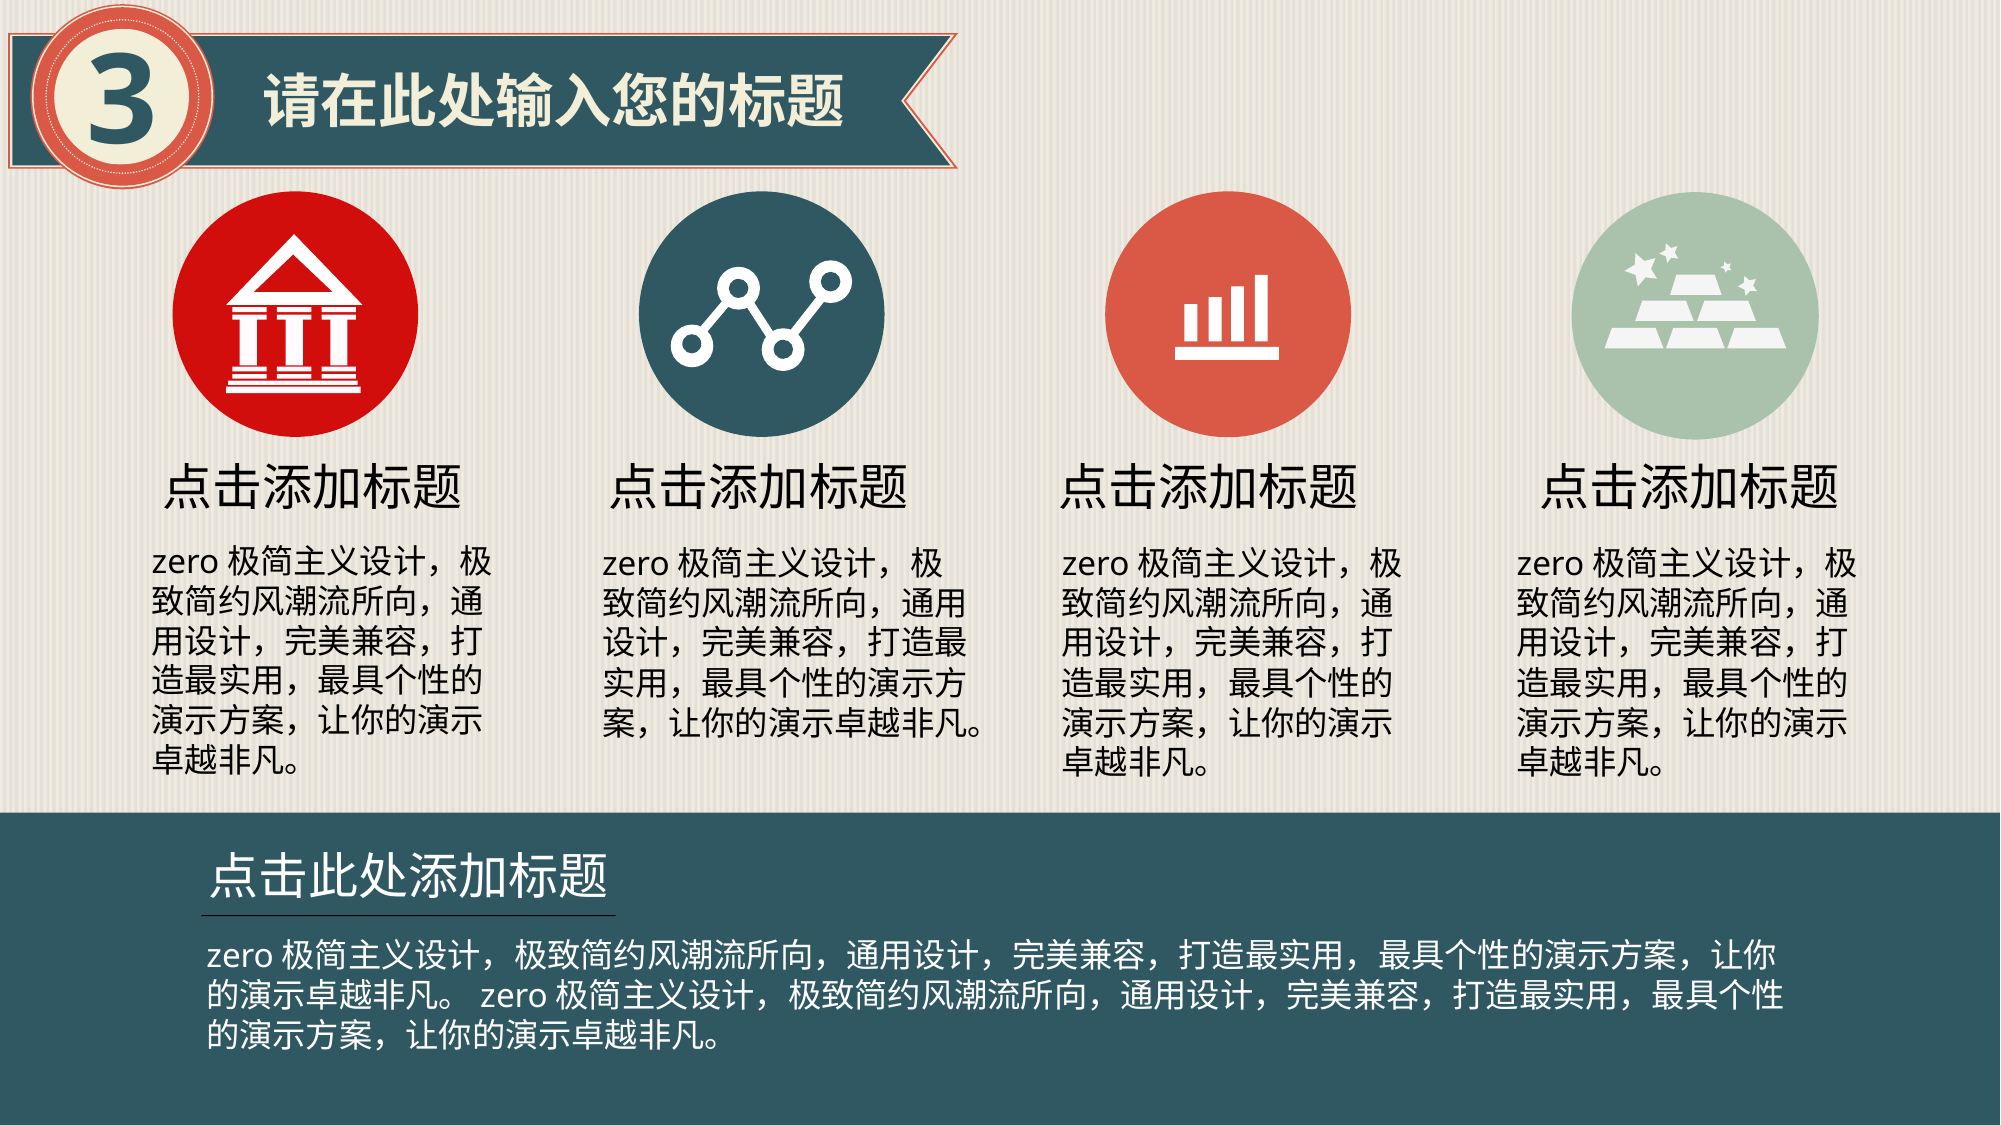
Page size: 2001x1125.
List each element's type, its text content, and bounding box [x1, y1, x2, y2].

text_box 点击此处添加标题 [193, 837, 624, 912]
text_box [638, 191, 885, 437]
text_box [30, 4, 215, 190]
text_box 点击添加标题 [1524, 448, 1855, 524]
text_box zero极简主义设计，极致简约风潮流所向，通用设计，完美兼容，打造最实用，最具个性的演示方案，让你的演示卓越非凡。 [1501, 534, 1894, 789]
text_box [1105, 191, 1352, 438]
text_box zero极简主义设计，极致简约风潮流所向，通用设计，完美兼容，打造最实用，最具个性的演示方案，让你的演示卓越非凡。 [1047, 534, 1438, 789]
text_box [172, 191, 419, 437]
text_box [1571, 192, 1819, 440]
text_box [215, 33, 959, 169]
text_box zero极简主义设计，极致简约风潮流所向，通用设计，完美兼容，打造最实用，最具个性的演示方案，让你的演示卓越非凡。 [587, 534, 984, 749]
picture [0, 0, 2001, 1125]
text_box zero极简主义设计，极致简约风潮流所向，通用设计，完美兼容，打造最实用，最具个性的演示方案，让你的演示卓越非凡。 [136, 532, 521, 787]
text_box 点击添加标题 [147, 448, 478, 524]
text_box zero极简主义设计，极致简约风潮流所向，通用设计，完美兼容，打造最实用，最具个性的演示方案，让你的演示卓越非凡。zero极简主义设计，极致简约风潮流所向，通用设计，完美兼容，打造最实用，最具个性的演示方案，让你的演示卓越非凡。 [191, 926, 1806, 1061]
text_box [0, 812, 2000, 1125]
text_box 点击添加标题 [1043, 448, 1374, 524]
text_box 点击添加标题 [594, 448, 924, 524]
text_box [8, 33, 30, 169]
